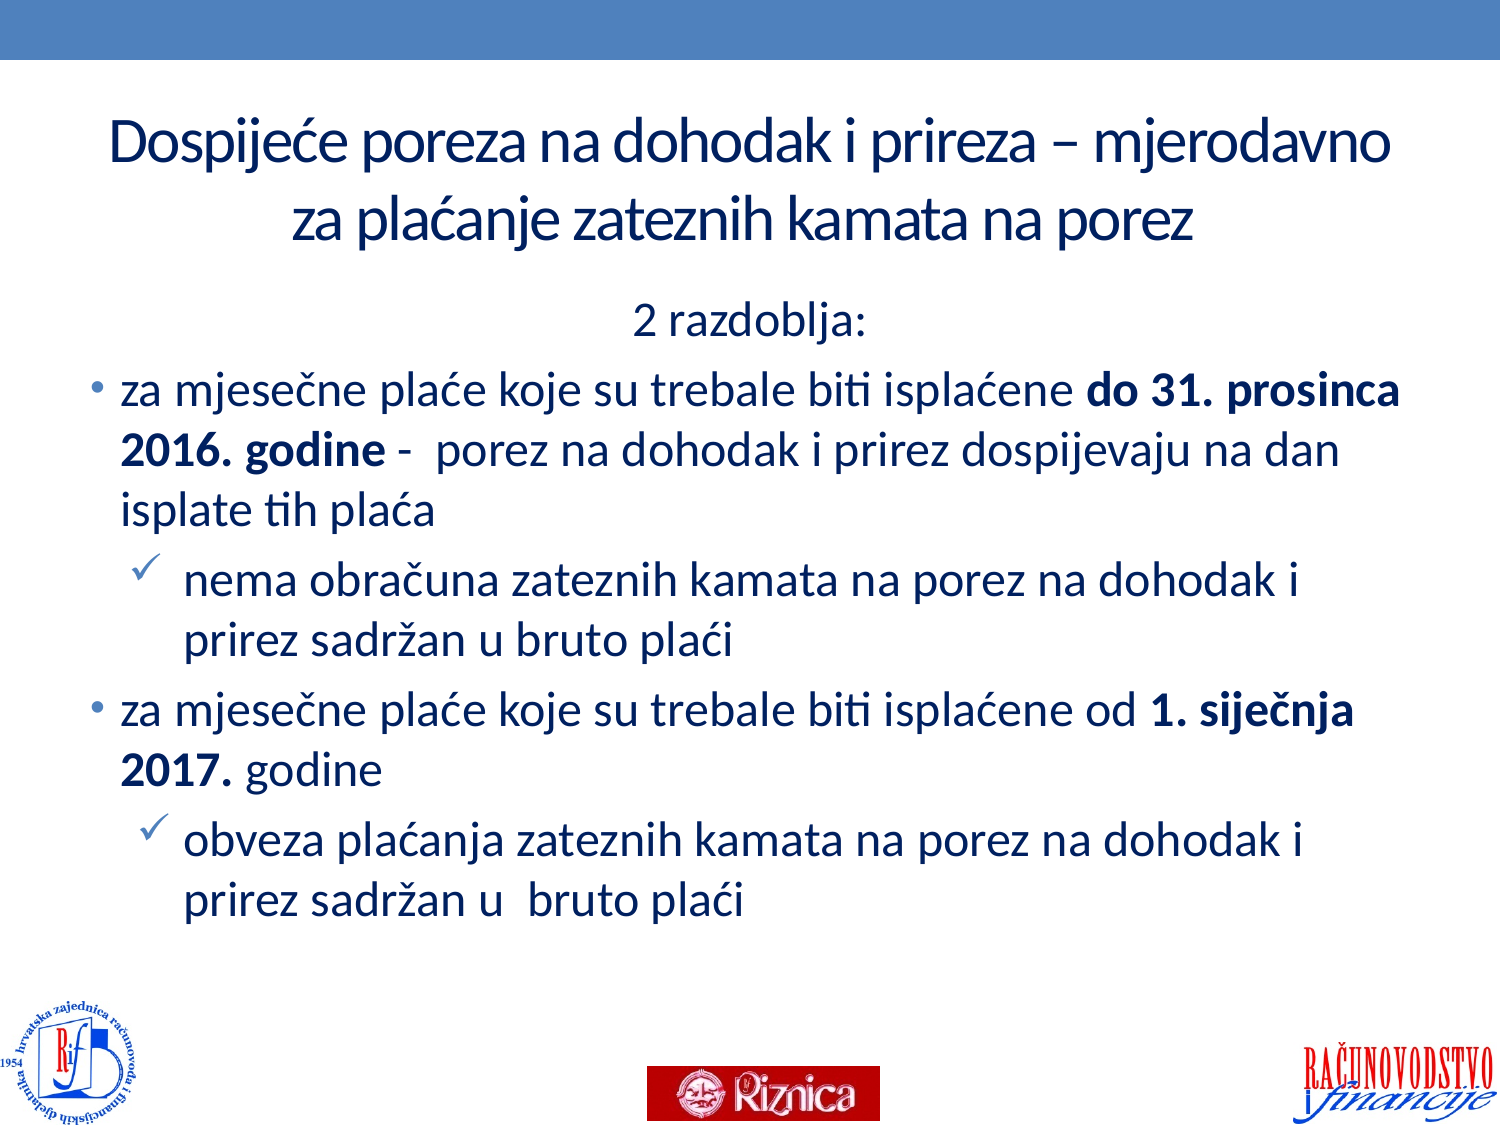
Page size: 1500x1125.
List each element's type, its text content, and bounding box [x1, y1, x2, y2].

picture [647, 1066, 880, 1121]
list 2 razdoblja: za mjesečne plaće koje su trebale biti isplaćene do 31. prosinca 2016. godine - porez na dohodak i prirez dospijevaju na dan isplate tih plaća nema obračuna zateznih kamata na porez na dohodak i prirez sadržan u bruto plaći za mjesečne plaće koje su trebale biti isplaćene od 1. siječnja 2017. godine obveza plaćanja zateznih kamata na porez na dohodak i prirez sadržan u bruto plaći [75, 278, 1425, 1063]
title Dospijeće poreza na dohodak i prireza – mjerodavno za plaćanje zateznih kamata na porez [75, 87, 1425, 263]
picture [1293, 1042, 1497, 1124]
picture [0, 1001, 136, 1125]
